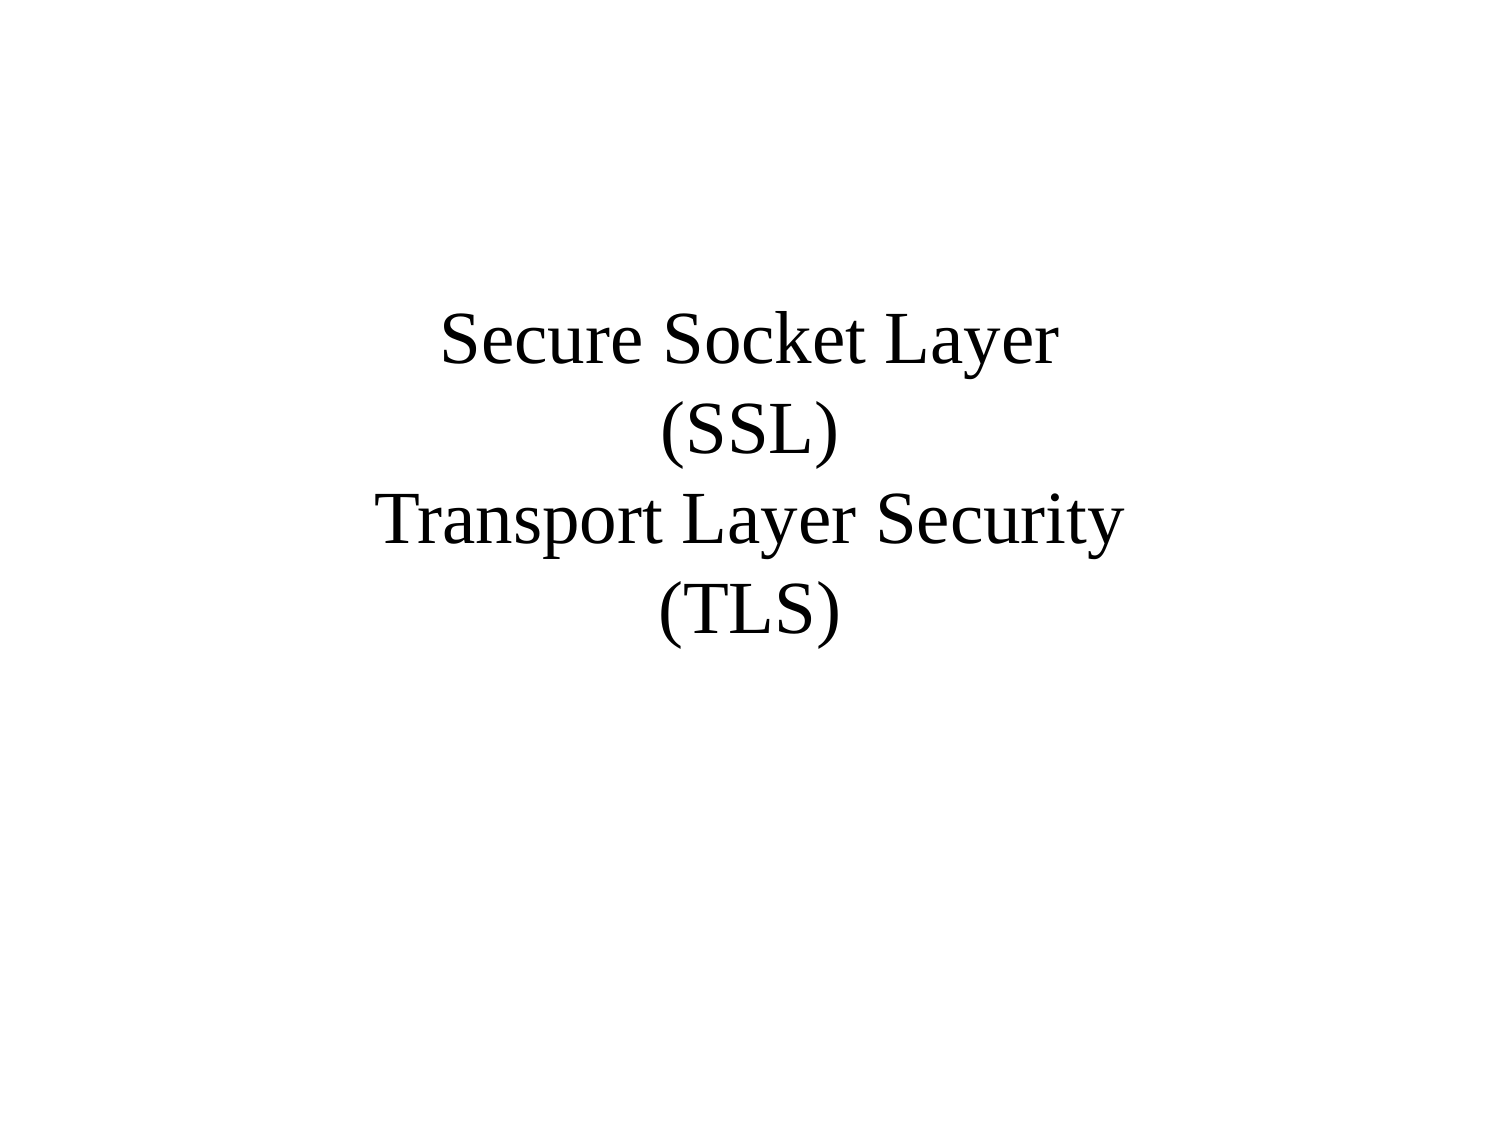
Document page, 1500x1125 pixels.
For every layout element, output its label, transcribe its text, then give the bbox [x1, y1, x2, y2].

title Secure Socket Layer (SSL) Transport Layer Security (TLS) [112, 257, 1388, 680]
